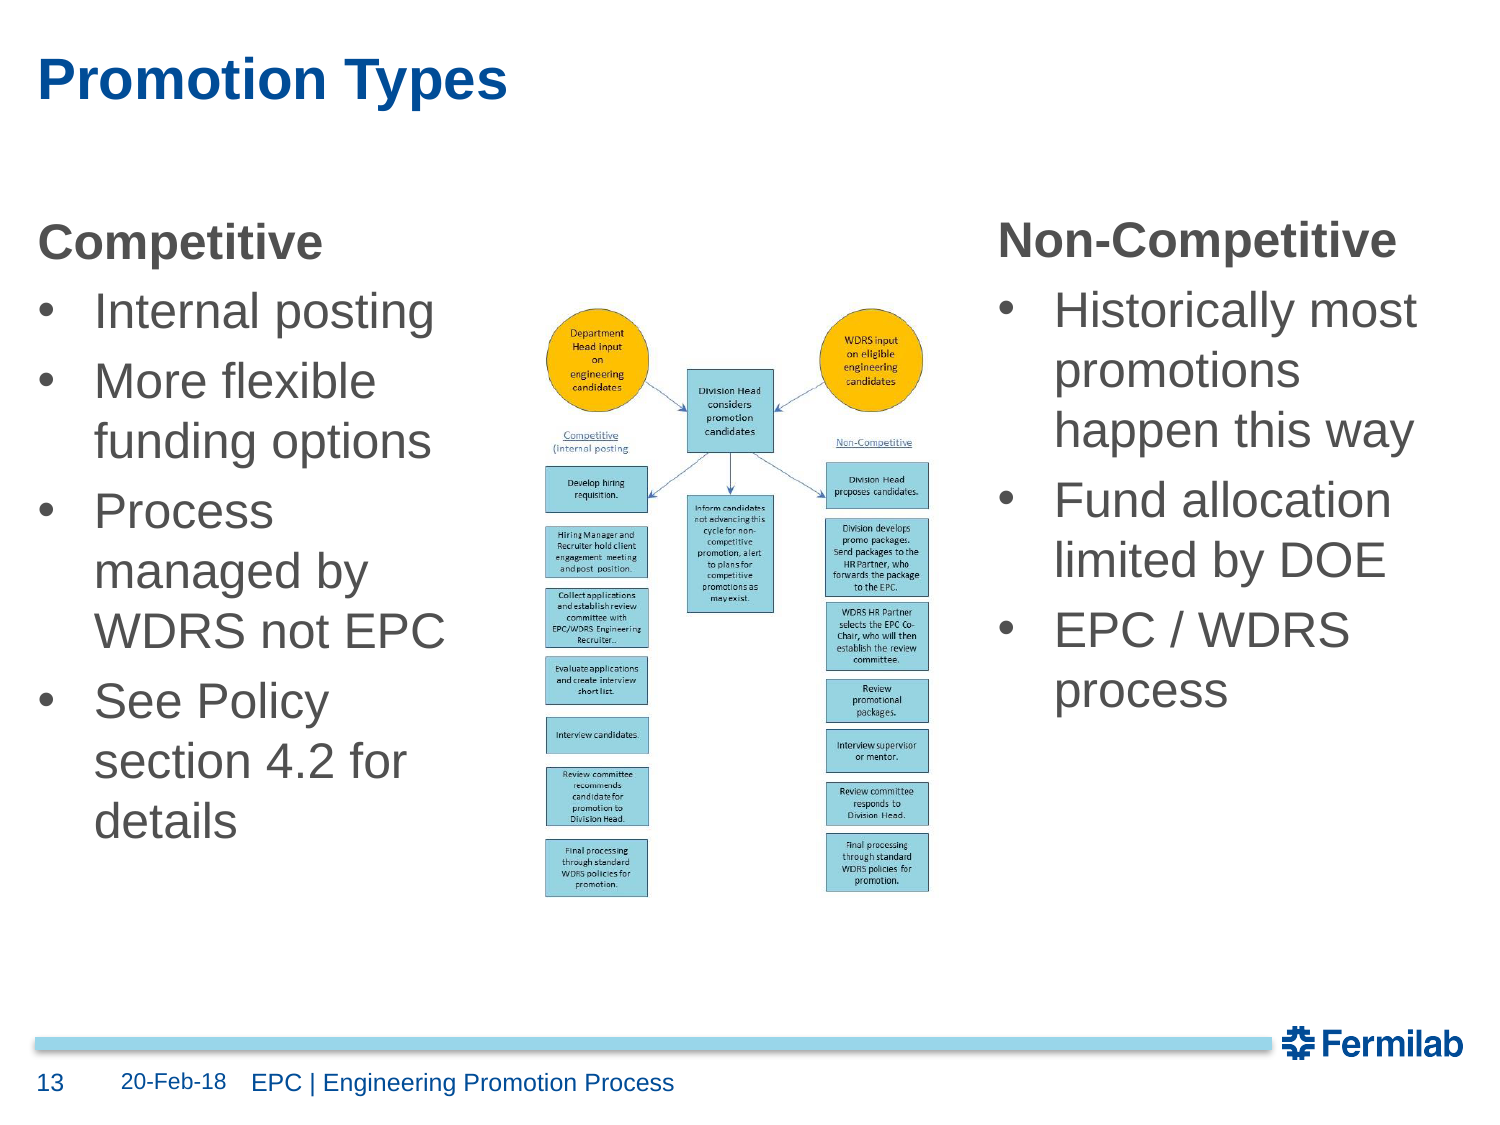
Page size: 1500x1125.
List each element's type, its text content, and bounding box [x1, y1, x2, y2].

title Promotion Types [37, 41, 1463, 112]
list Competitive Internal posting More flexible funding options Process managed by WDRS not EPC See Policy section 4.2 for details [37, 209, 489, 990]
text_box Non-Competitive Historically most promotions happen this way Fund allocation limited by DOE EPC / WDRS process [997, 207, 1436, 881]
picture [533, 296, 953, 902]
footer EPC | Engineering Promotion Process [251, 1066, 1279, 1107]
slide_number 20-Feb-18 [120, 1066, 232, 1107]
slide_number 13 [36, 1066, 105, 1106]
picture [1282, 1026, 1463, 1060]
